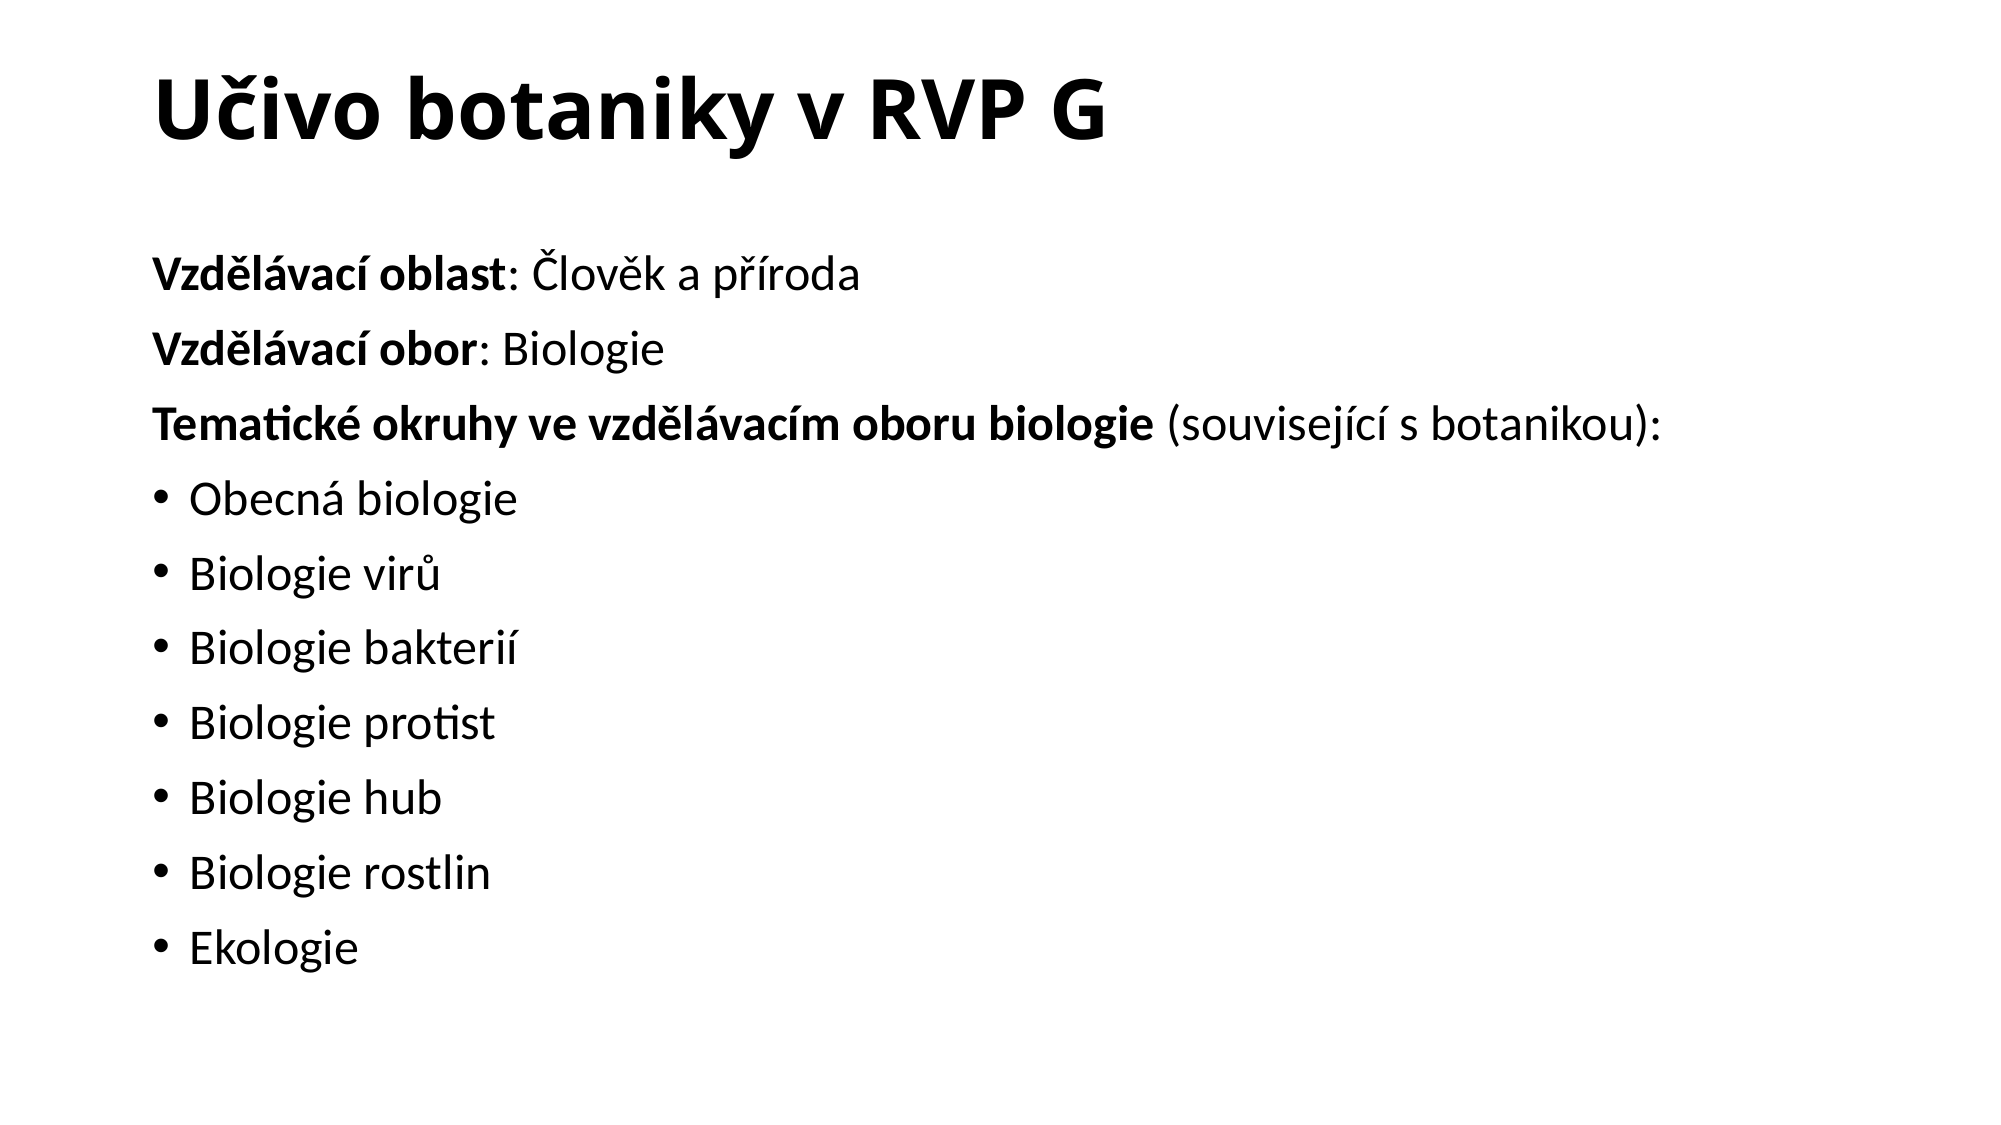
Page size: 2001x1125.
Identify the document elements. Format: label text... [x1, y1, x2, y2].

title Učivo botaniky v RVP G [137, 59, 1863, 165]
list Vzdělávací oblast: Člověk a příroda Vzdělávací obor: Biologie Tematické okruhy ve vzdělávacím oboru biologie (související s botanikou): Obecná biologie Biologie virů Biologie bakterií Biologie protist Biologie hub Biologie rostlin Ekologie [137, 239, 1903, 1066]
